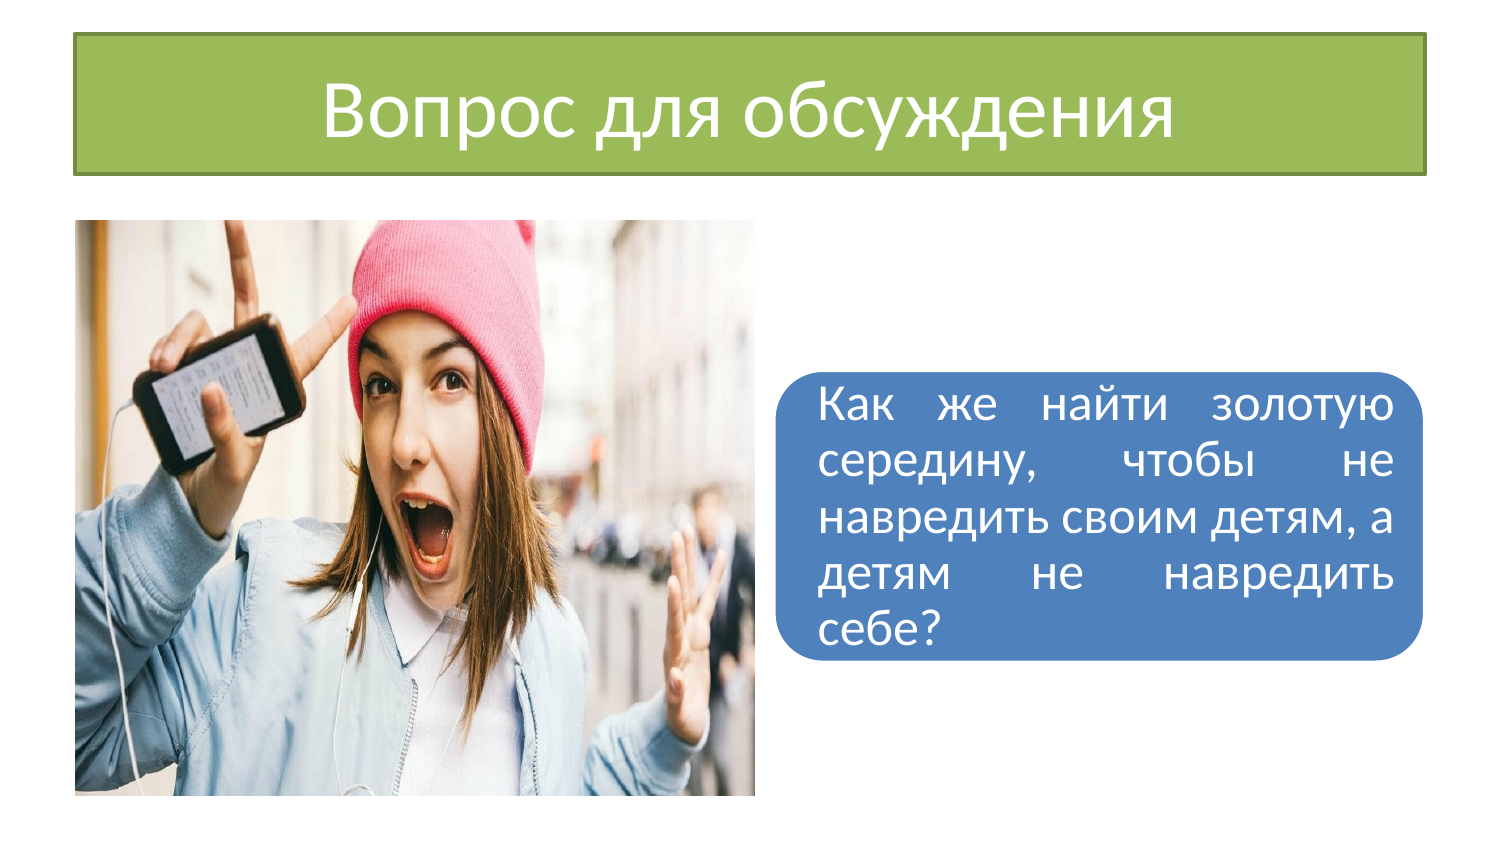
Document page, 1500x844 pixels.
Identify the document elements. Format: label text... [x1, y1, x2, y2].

title Вопрос для обсуждения [73, 32, 1427, 176]
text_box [773, 350, 1426, 682]
picture [74, 220, 755, 796]
